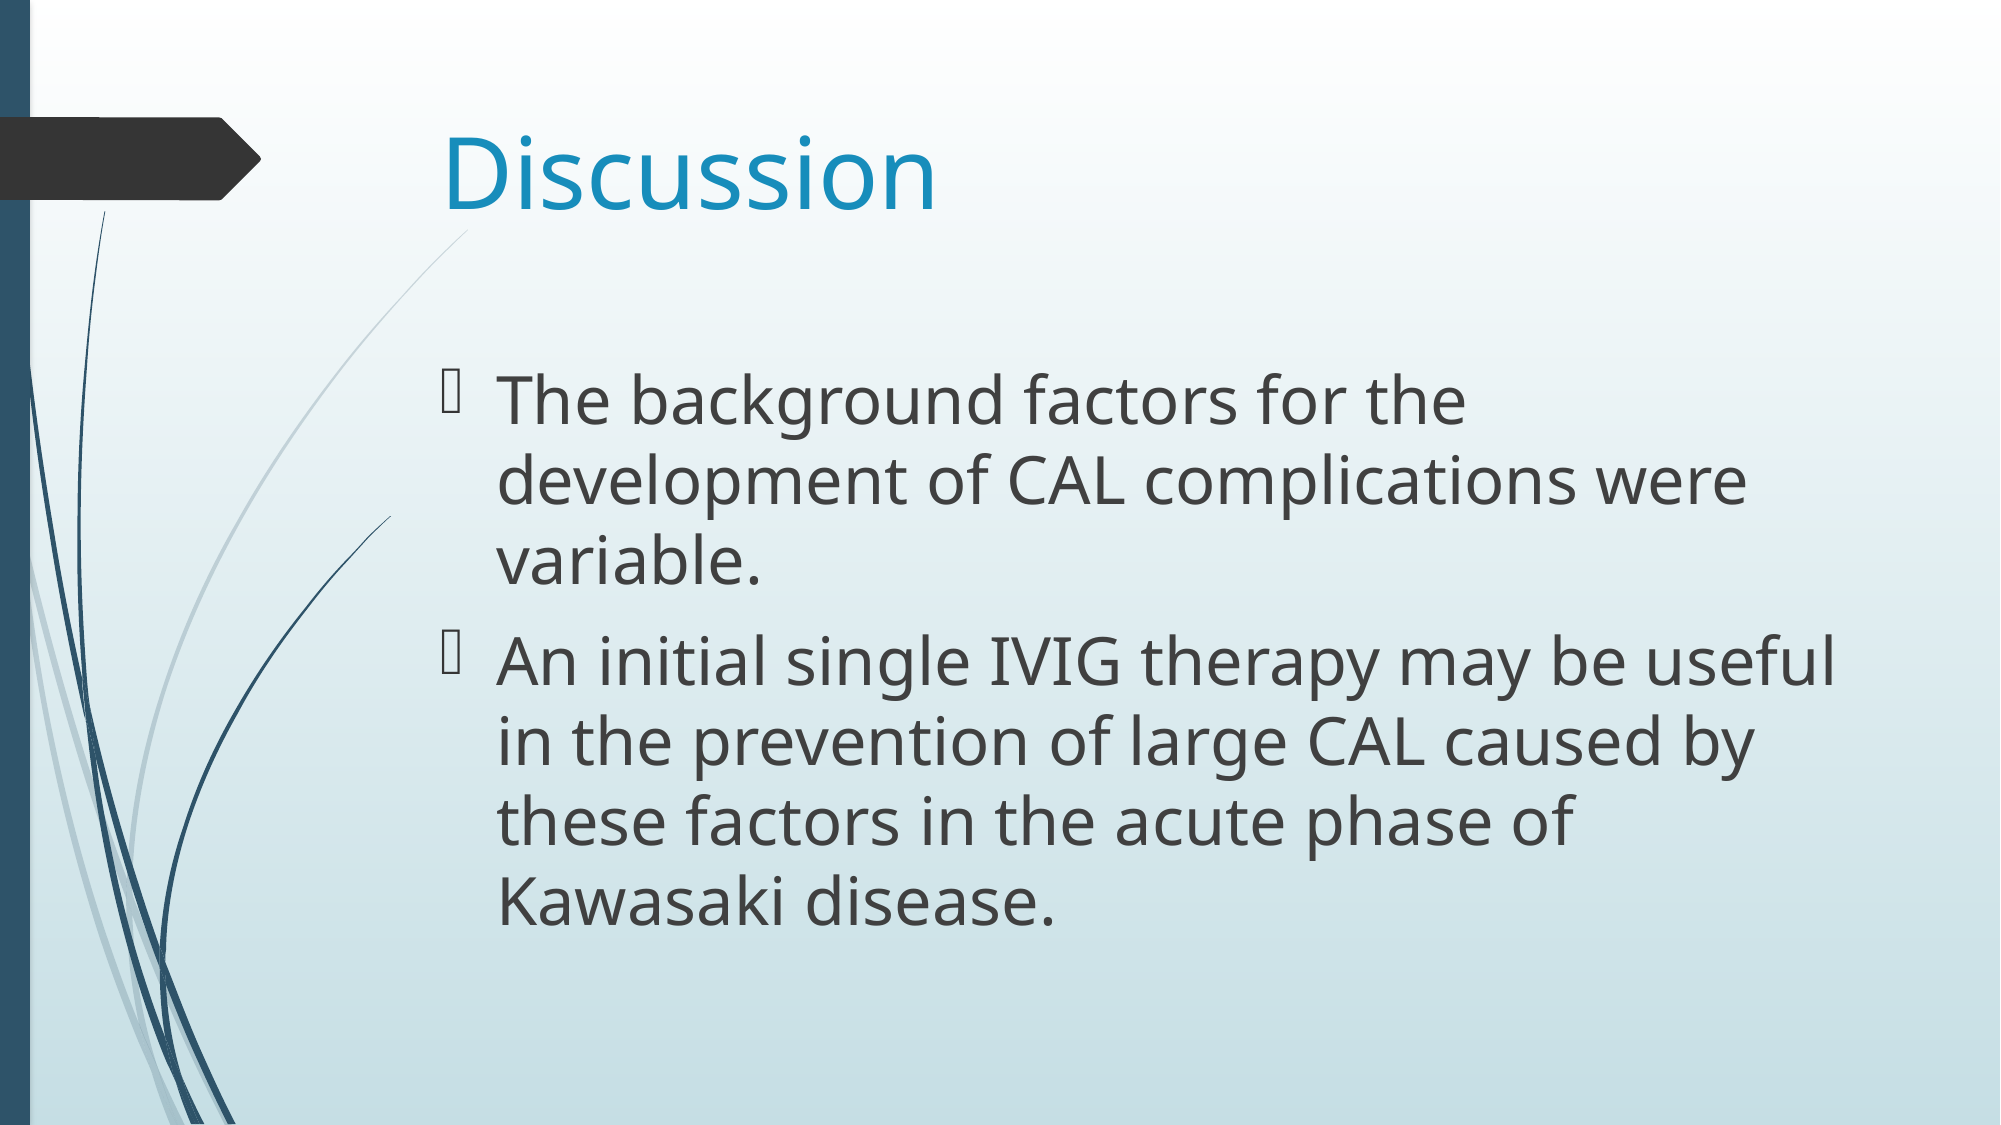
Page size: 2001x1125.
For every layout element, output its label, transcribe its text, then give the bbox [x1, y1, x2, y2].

list The background factors for the development of CAL complications were variable. An initial single IVIG therapy may be useful in the prevention of large CAL caused by these factors in the acute phase of Kawasaki disease. [424, 350, 1888, 970]
title Discussion [425, 102, 1888, 313]
